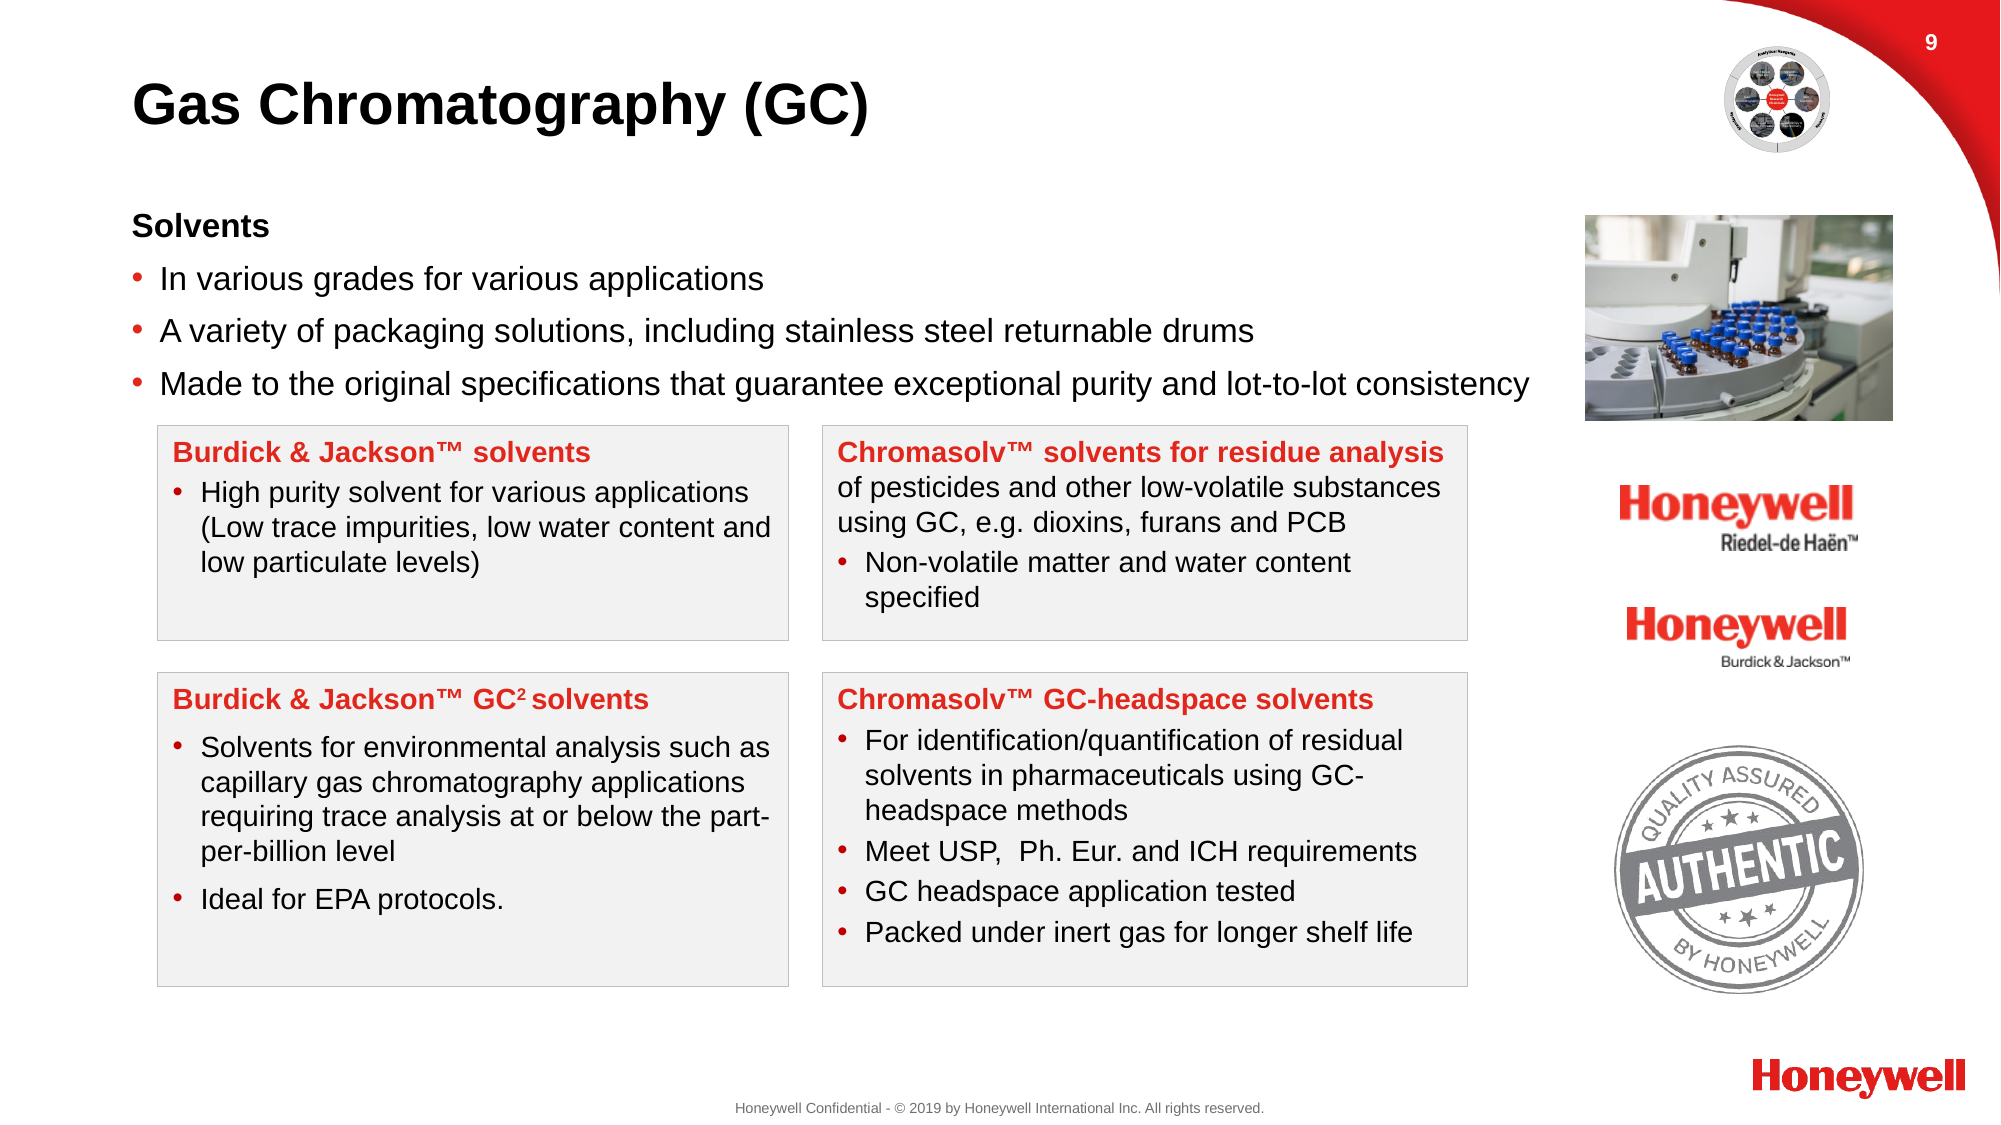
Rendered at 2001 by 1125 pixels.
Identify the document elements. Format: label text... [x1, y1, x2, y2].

list Solvents In various grades for various applications A variety of packaging solutions, including stainless steel returnable drums Made to the original specifications that guarantee exceptional purity and lot-to-lot consistency [116, 197, 1576, 850]
picture [1614, 744, 1864, 994]
title Gas Chromatography (GC) [116, 58, 1718, 141]
picture [1620, 485, 1858, 551]
text_box Chromasolv™ GC-headspace solvents For identification/quantification of residual solvents in pharmaceuticals using GC-headspace methods Meet USP, Ph. Eur. and ICH requirements GC headspace application tested Packed under inert gas for longer shelf life [822, 672, 1468, 987]
text_box Burdick & Jackson™ GC2 solvents Solvents for environmental analysis such as capillary gas chromatography applications requiring trace analysis at or below the part-per-billion level Ideal for EPA protocols. [157, 672, 789, 987]
picture [1751, 1059, 1966, 1101]
title Gas Chromatography (GC) [1835, 58, 1844, 141]
picture [1627, 607, 1850, 667]
slide_number 8 [1910, 0, 2000, 83]
text_box Chromasolv™ solvents for residue analysis of pesticides and other low-volatile substances using GC, e.g. dioxins, furans and PCB Non-volatile matter and water content specified [822, 425, 1468, 641]
picture [1585, 0, 2000, 422]
text_box Burdick & Jackson™ solvents High purity solvent for various applications (Low trace impurities, low water content and low particulate levels) [157, 425, 789, 641]
